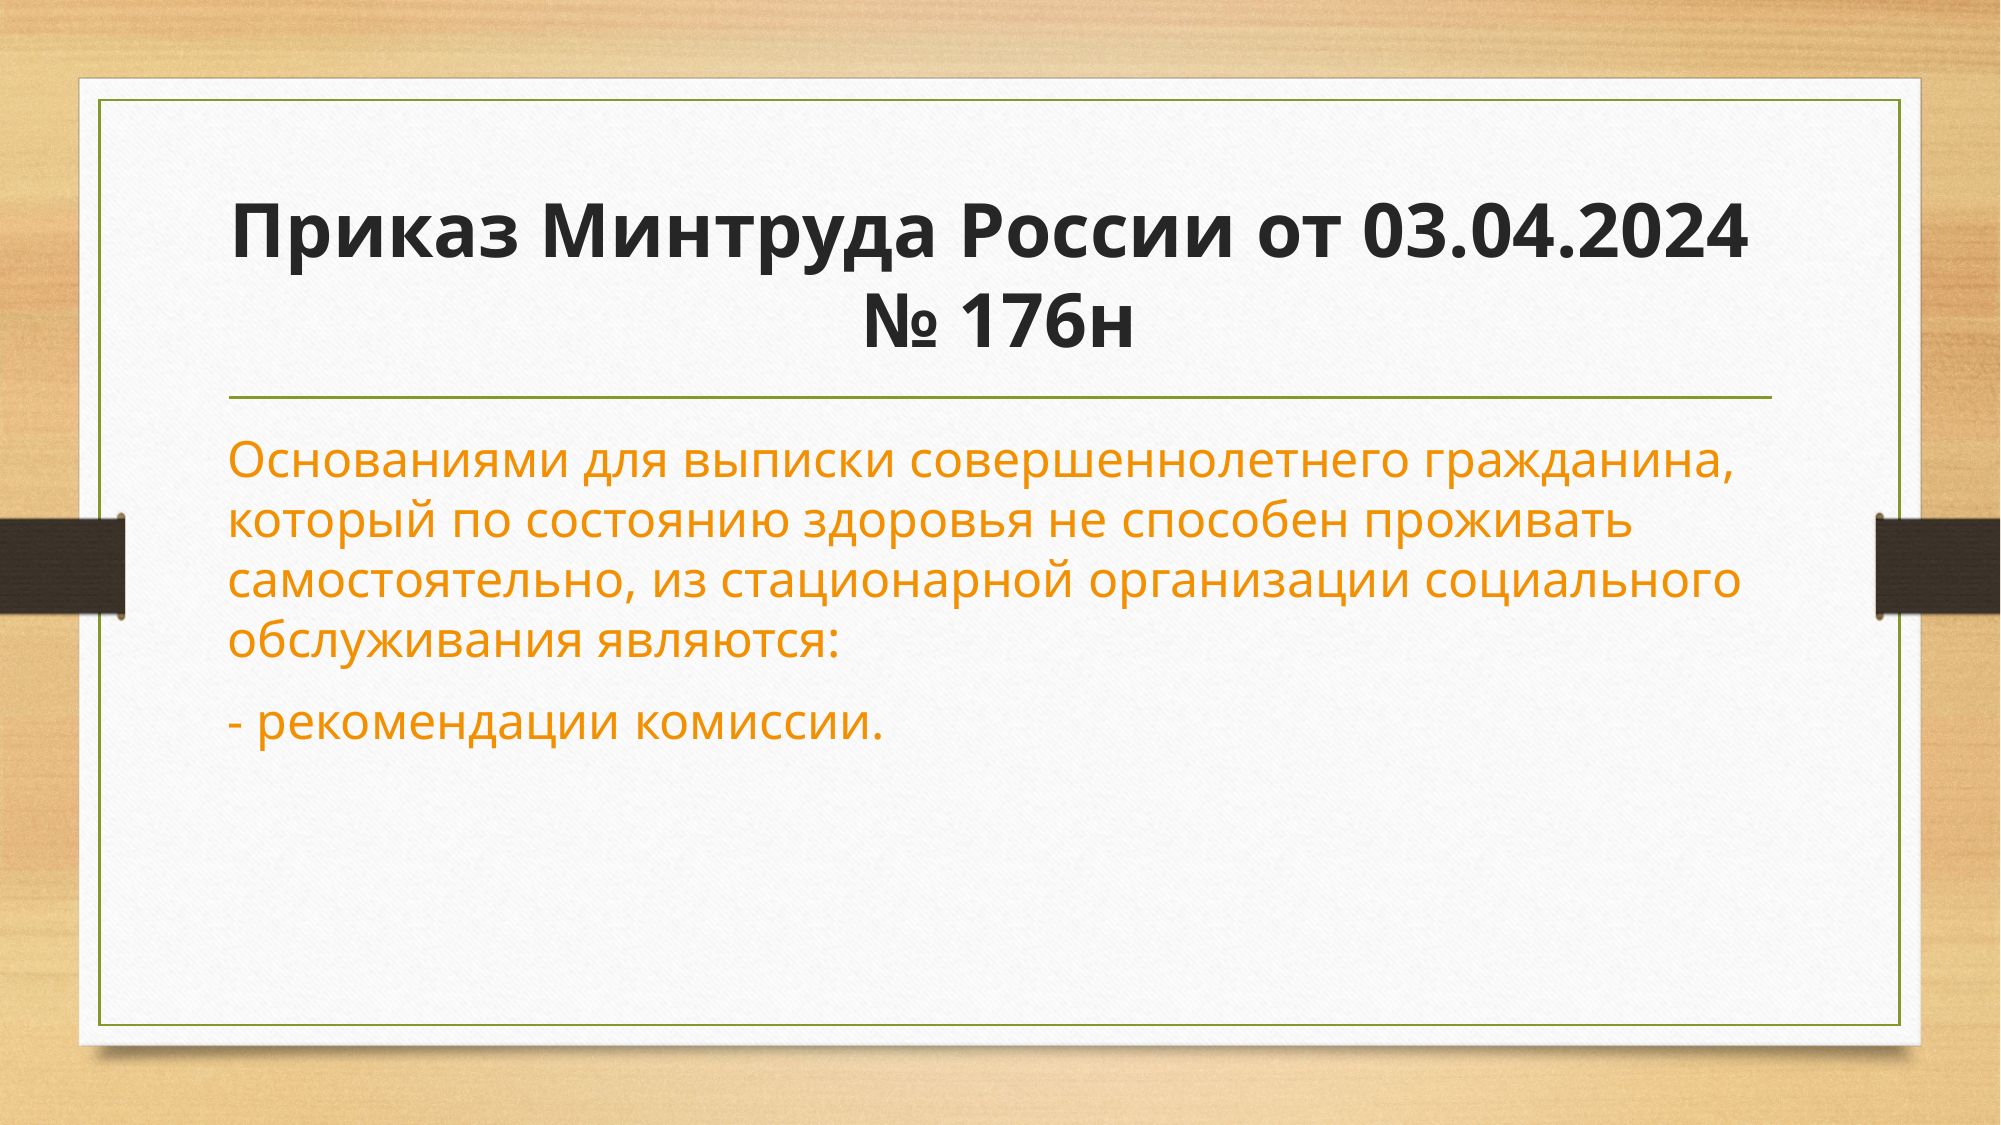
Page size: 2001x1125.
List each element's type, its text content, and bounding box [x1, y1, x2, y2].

title Приказ Минтруда России от 03.04.2024 № 176н [212, 161, 1788, 375]
list Основаниями для выписки совершеннолетнего гражданина, который по состоянию здоровья не способен проживать самостоятельно, из стационарной организации социального обслуживания являются: - рекомендации комиссии. [212, 419, 1788, 964]
picture [0, 0, 2001, 1125]
